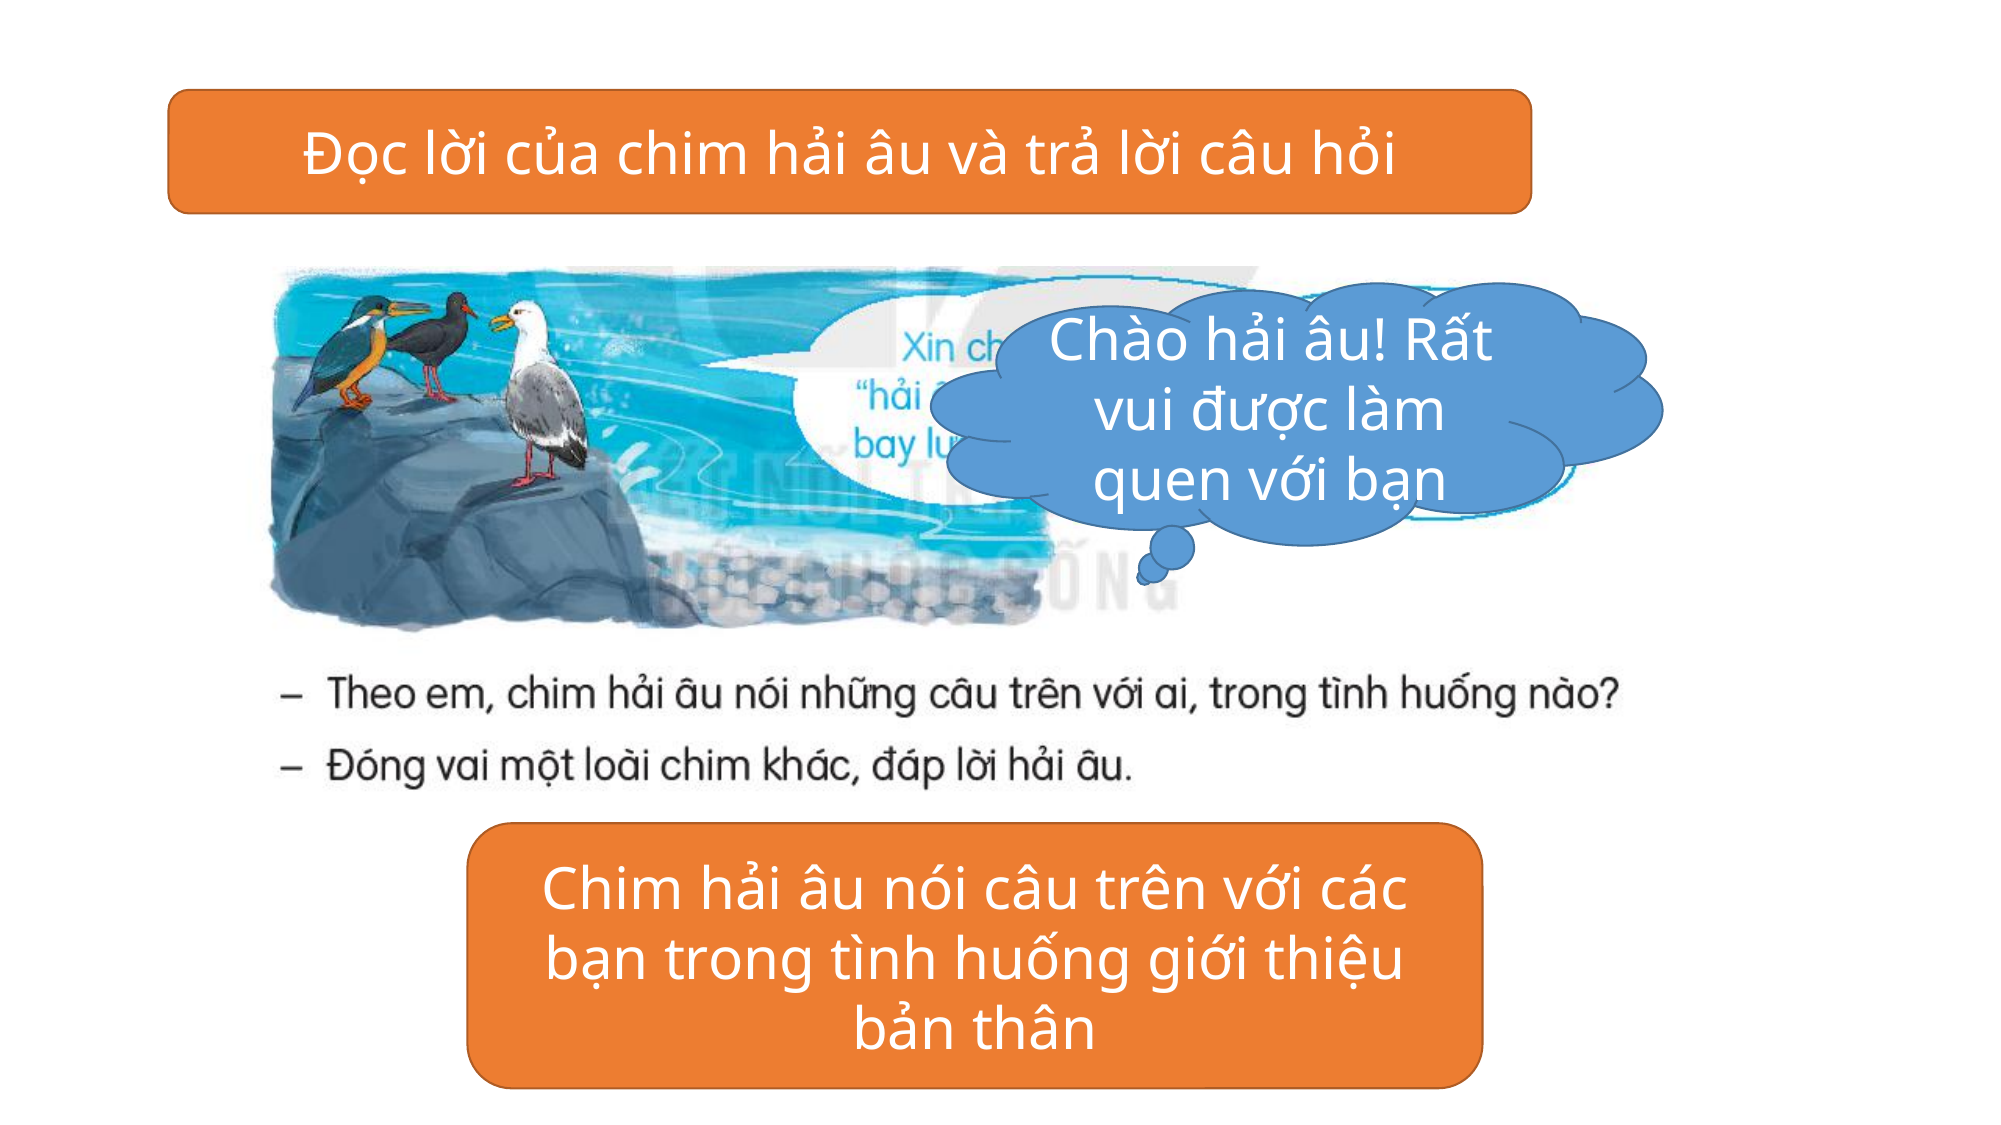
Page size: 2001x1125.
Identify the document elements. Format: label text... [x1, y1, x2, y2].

text_box Đọc lời của chim hải âu và trả lời câu hỏi [167, 88, 1533, 215]
text_box Chim hải âu nói câu trên với các bạn trong tình huống giới thiệu bản thân [466, 822, 1484, 1090]
picture [236, 266, 1725, 796]
